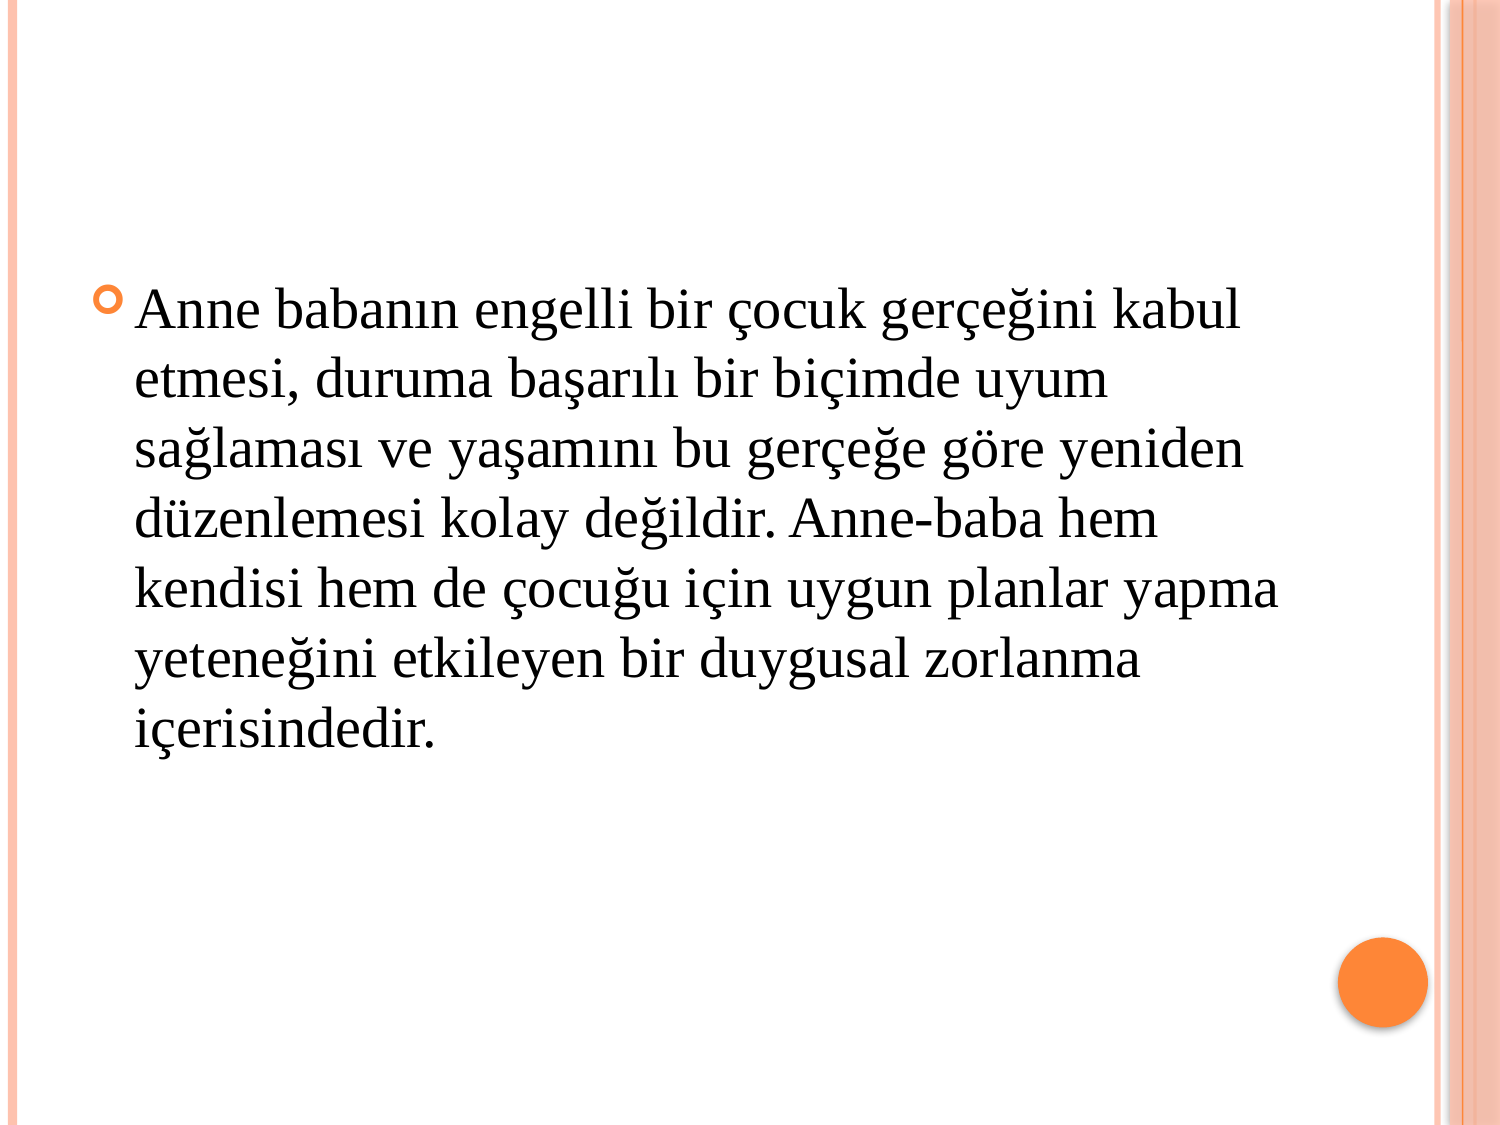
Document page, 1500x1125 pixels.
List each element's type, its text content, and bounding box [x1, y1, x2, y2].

list Anne babanın engelli bir çocuk gerçeğini kabul etmesi, duruma başarılı bir biçimde uyum sağlaması ve yaşamını bu gerçeğe göre yeniden düzenlemesi kolay değildir. Anne-baba hem kendisi hem de çocuğu için uygun planlar yapma yeteneğini etkileyen bir duygusal zorlanma içerisindedir. [75, 262, 1300, 1062]
